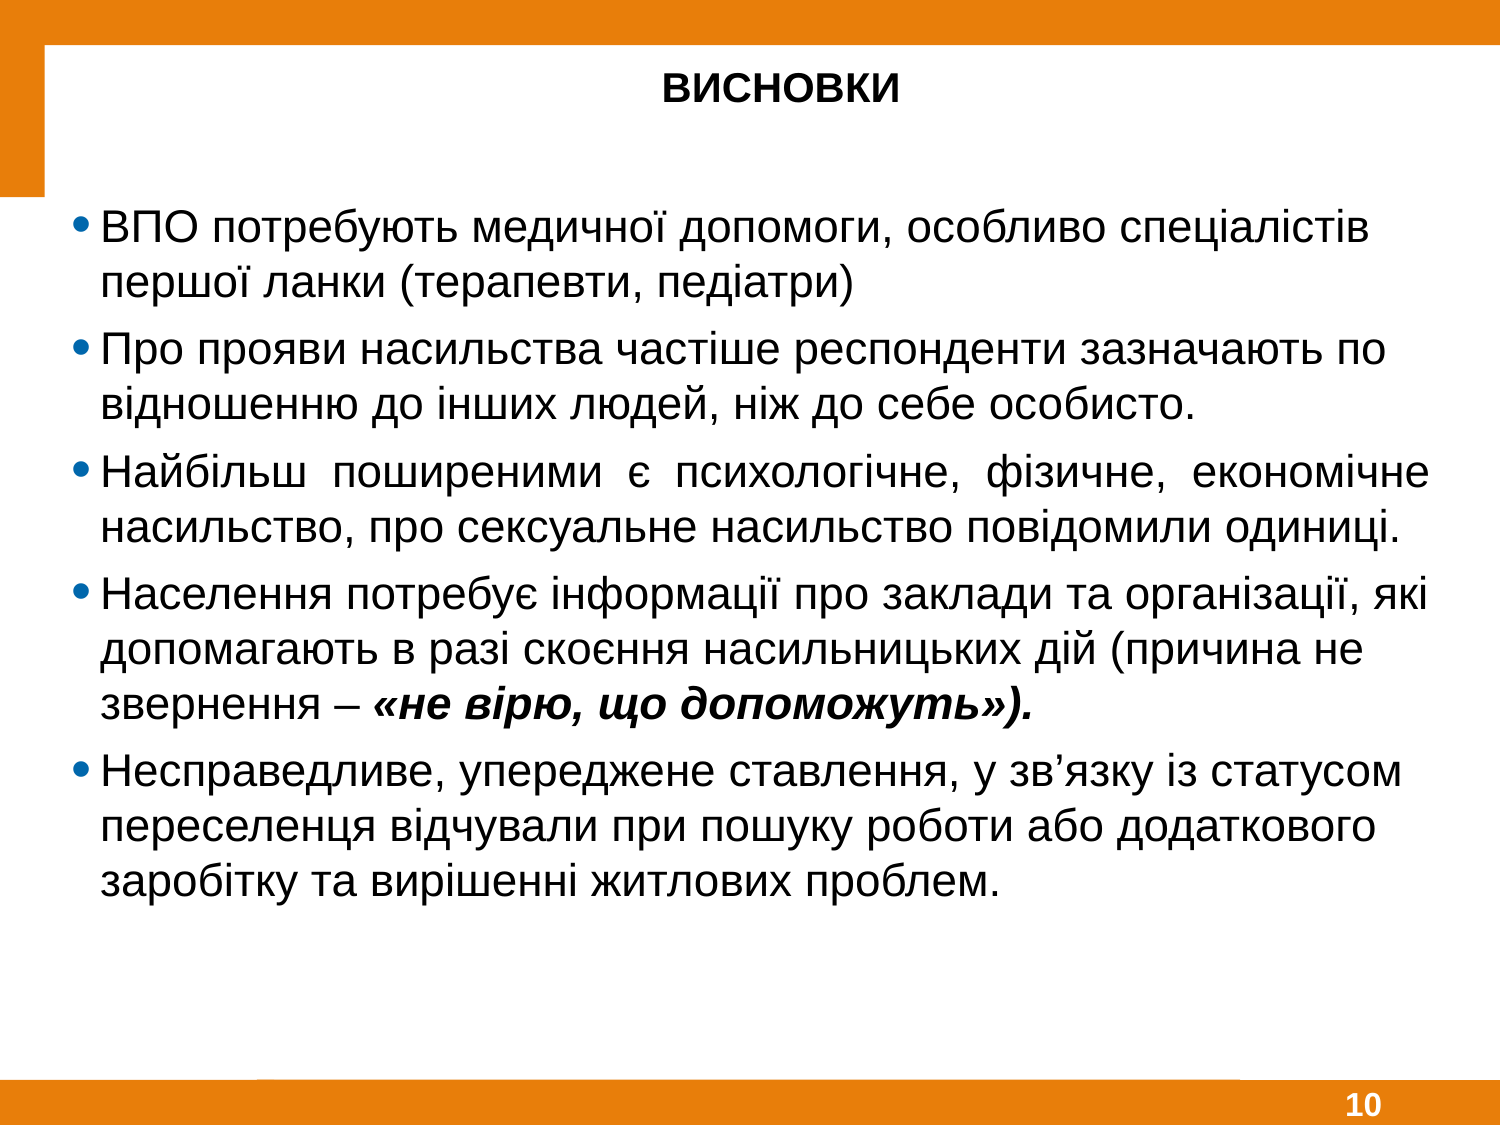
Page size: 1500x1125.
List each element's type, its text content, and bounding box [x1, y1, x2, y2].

slide_number 10 [1227, 1080, 1500, 1125]
title ВИСНОВКИ [44, 48, 1500, 124]
list ВПО потребують медичної допомоги, особливо спеціалістів першої ланки (терапевти, педіатри) Про прояви насильства частіше респонденти зазначають по відношенню до інших людей, ніж до себе особисто. Найбільш поширеними є психологічне, фізичне, економічне насильство, про сексуальне насильство повідомили одиниці. Населення потребує інформації про заклади та організації, які допомагають в разі скоєння насильницьких дій (причина не звернення – «не вірю, що допоможуть»). Несправедливе, упереджене ставлення, у зв’язку із статусом переселенця відчували при пошуку роботи або додаткового заробітку та вирішенні житлових проблем. [55, 138, 1447, 1064]
